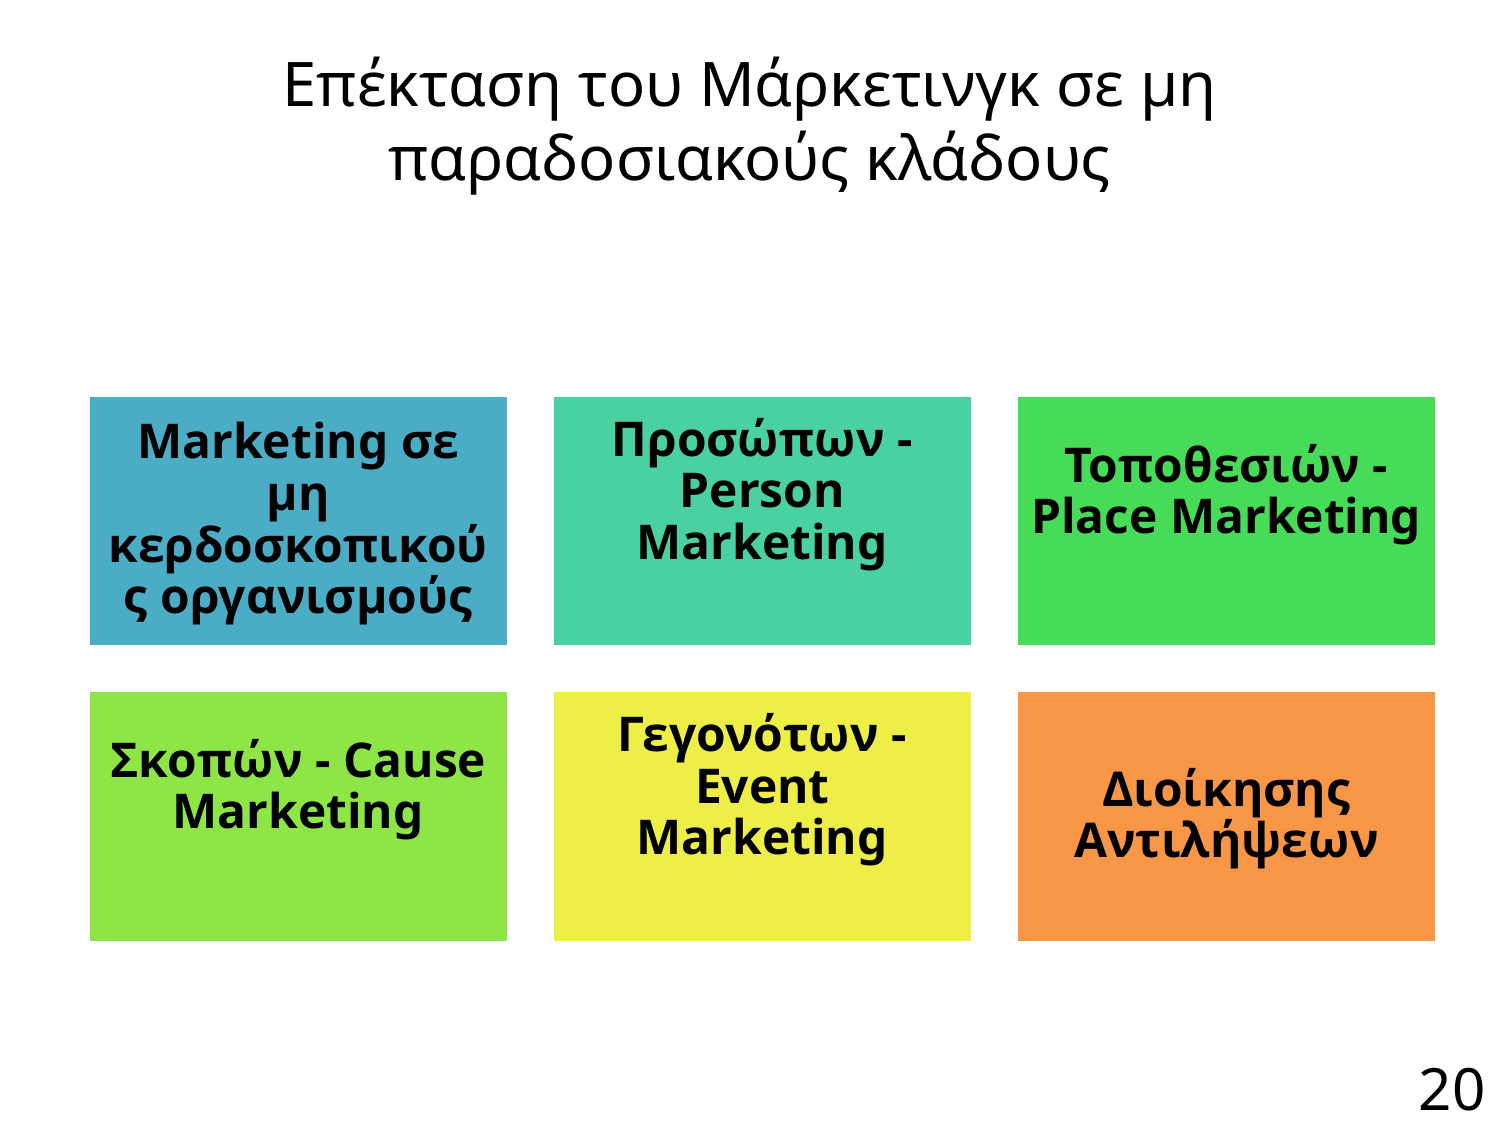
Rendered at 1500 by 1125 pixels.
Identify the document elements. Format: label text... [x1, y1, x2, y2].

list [87, 262, 1438, 1076]
title Επέκταση του Μάρκετινγκ σε μη παραδοσιακούς κλάδους [36, 37, 1463, 200]
text_box 20 [1294, 1046, 1500, 1125]
